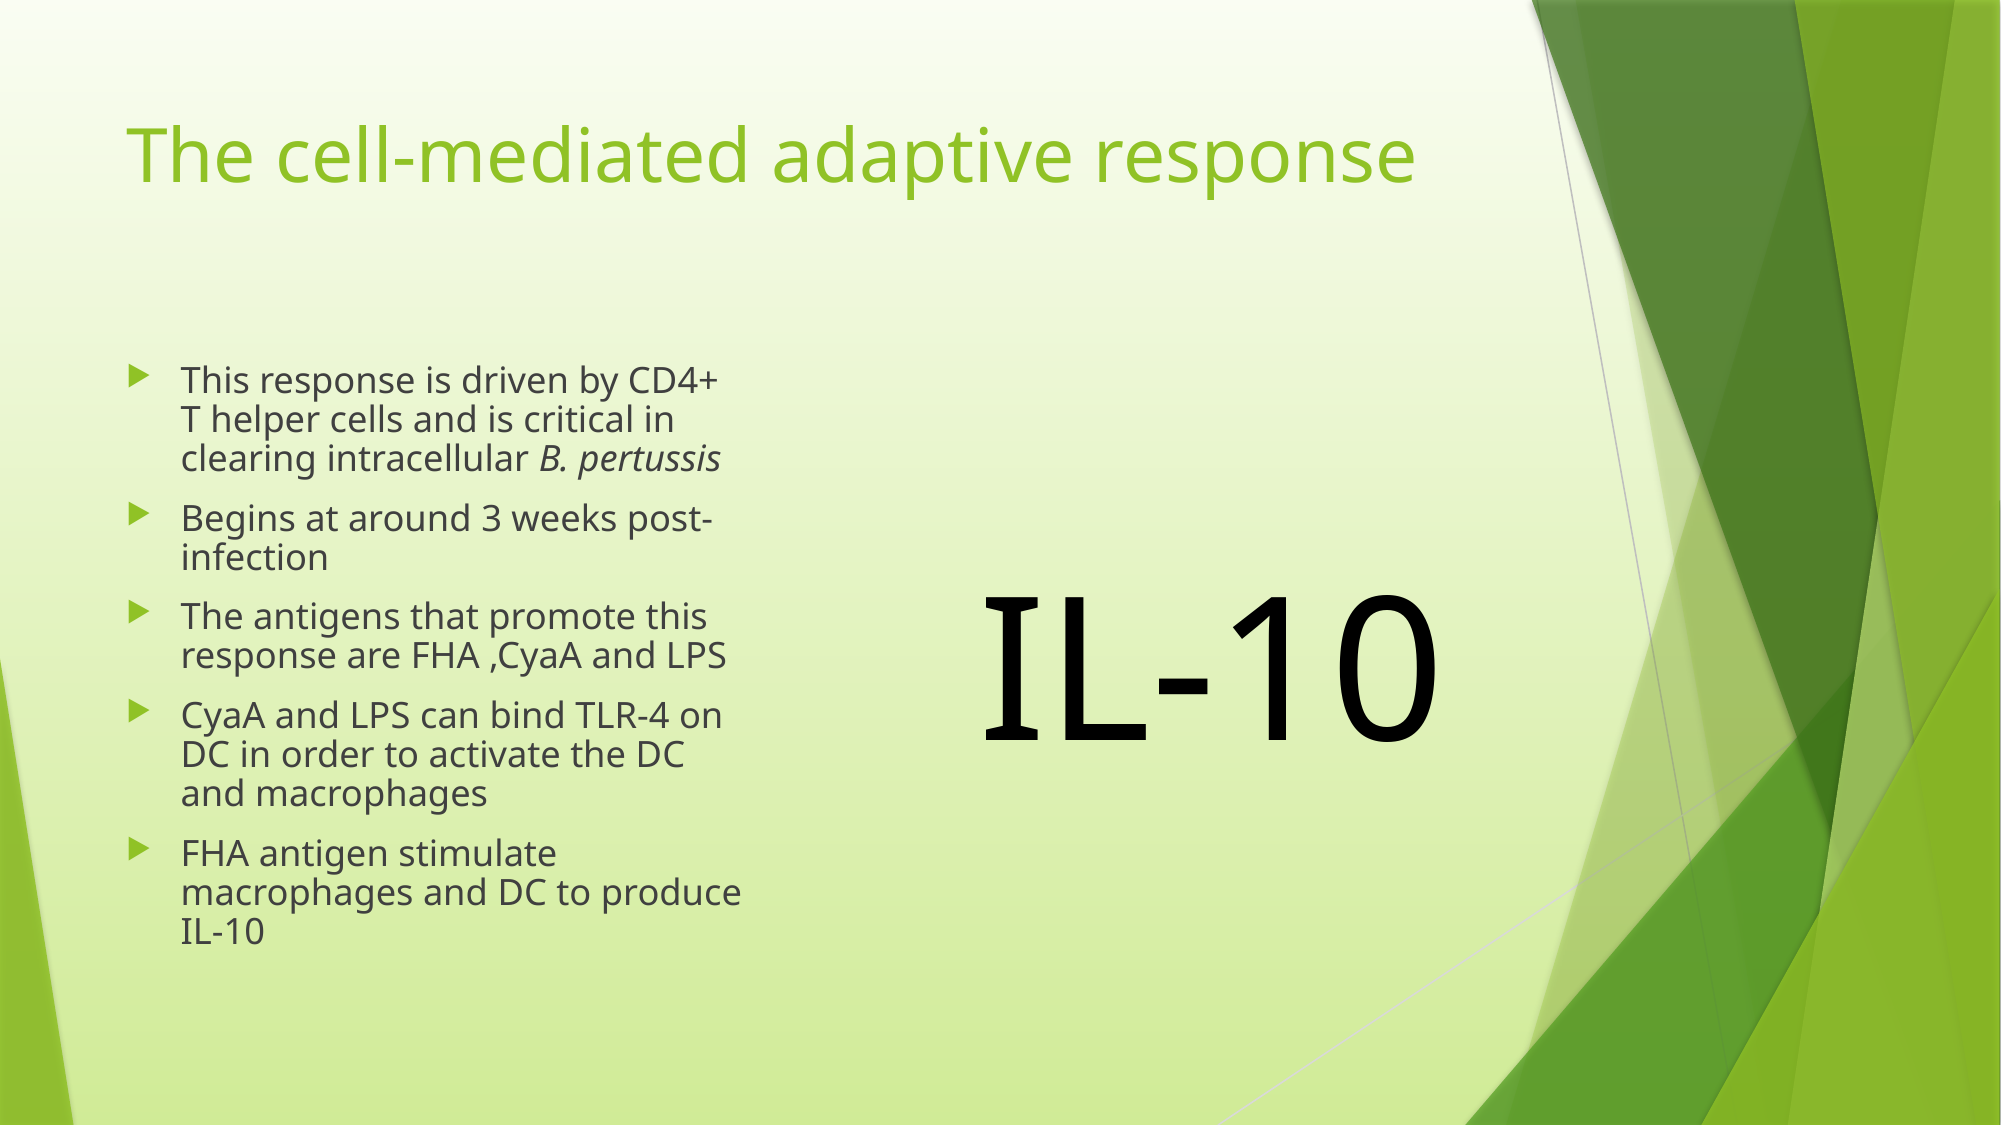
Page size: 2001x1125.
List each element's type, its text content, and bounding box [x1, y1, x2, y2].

title The cell-mediated adaptive response [111, 99, 1522, 317]
text_box IL-10 [964, 533, 1573, 788]
list This response is driven by CD4+ T helper cells and is critical in clearing intracellular B. pertussis Begins at around 3 weeks post-infection The antigens that promote this response are FHA ,CyaA and LPS CyaA and LPS can bind TLR-4 on DC in order to activate the DC and macrophages FHA antigen stimulate macrophages and DC to produce IL-10 [111, 354, 761, 970]
